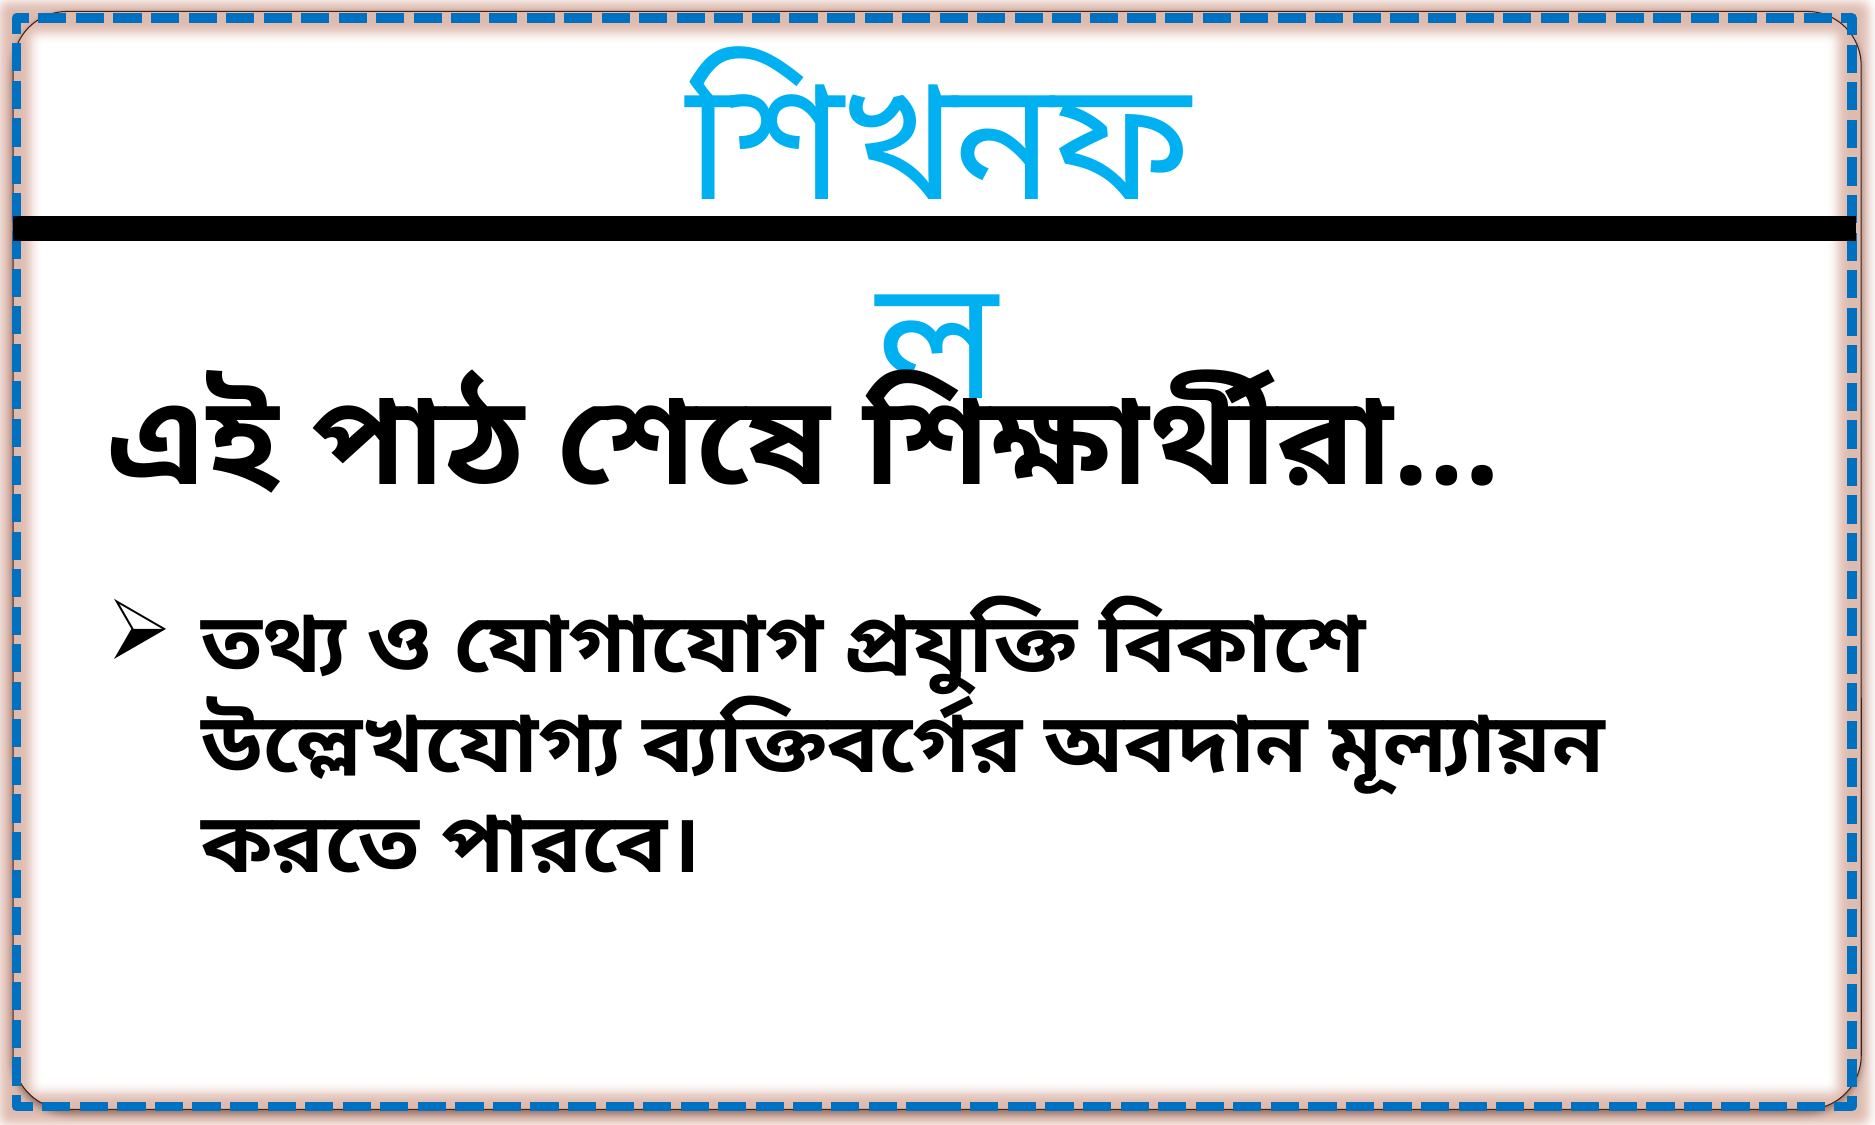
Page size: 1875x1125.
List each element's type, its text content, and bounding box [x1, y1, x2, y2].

text_box শিখনফল [624, 24, 1250, 228]
text_box শিখনফল [624, 240, 1250, 352]
text_box এই পাঠ শেষে শিক্ষার্থীরা… তথ্য ও যোগাযোগ প্রযুক্তি বিকাশে উল্লেখযোগ্য ব্যক্তিবর্গের অবদান মূল্যায়ন করতে পারবে। [93, 352, 1789, 897]
